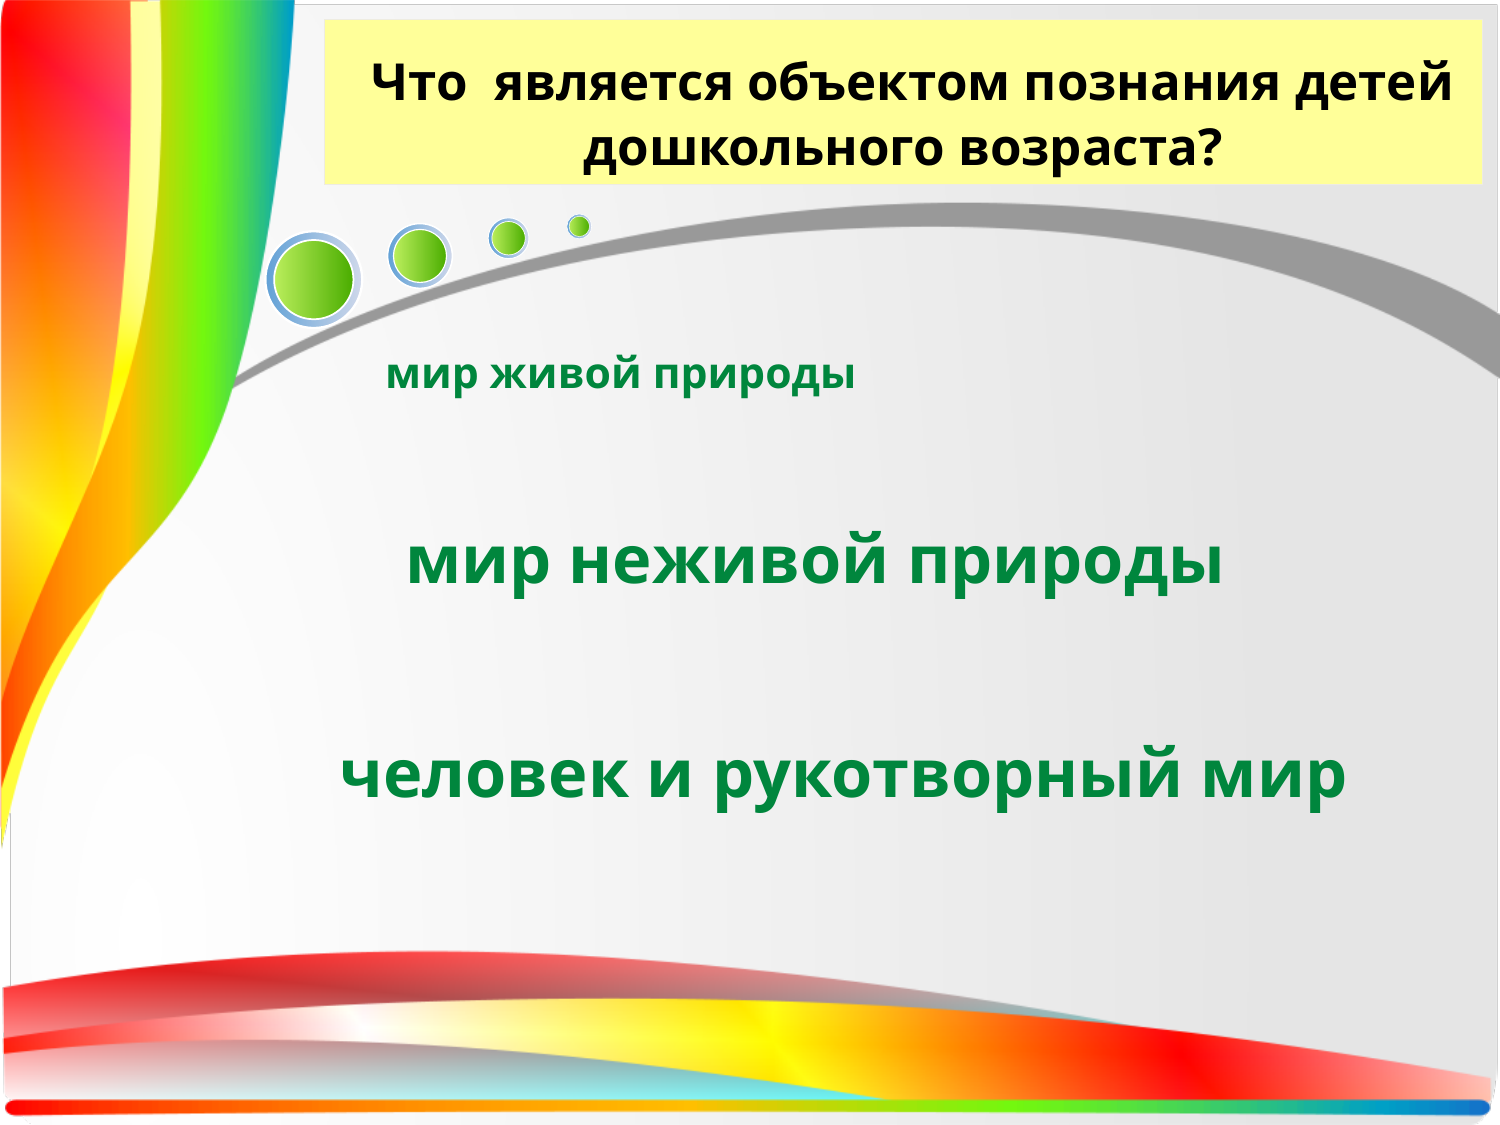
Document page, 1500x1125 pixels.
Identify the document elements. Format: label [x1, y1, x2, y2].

picture [0, 0, 1500, 1125]
text_box [560, 207, 598, 245]
list [241, 207, 386, 352]
text_box [371, 207, 469, 305]
text_box [478, 207, 540, 269]
